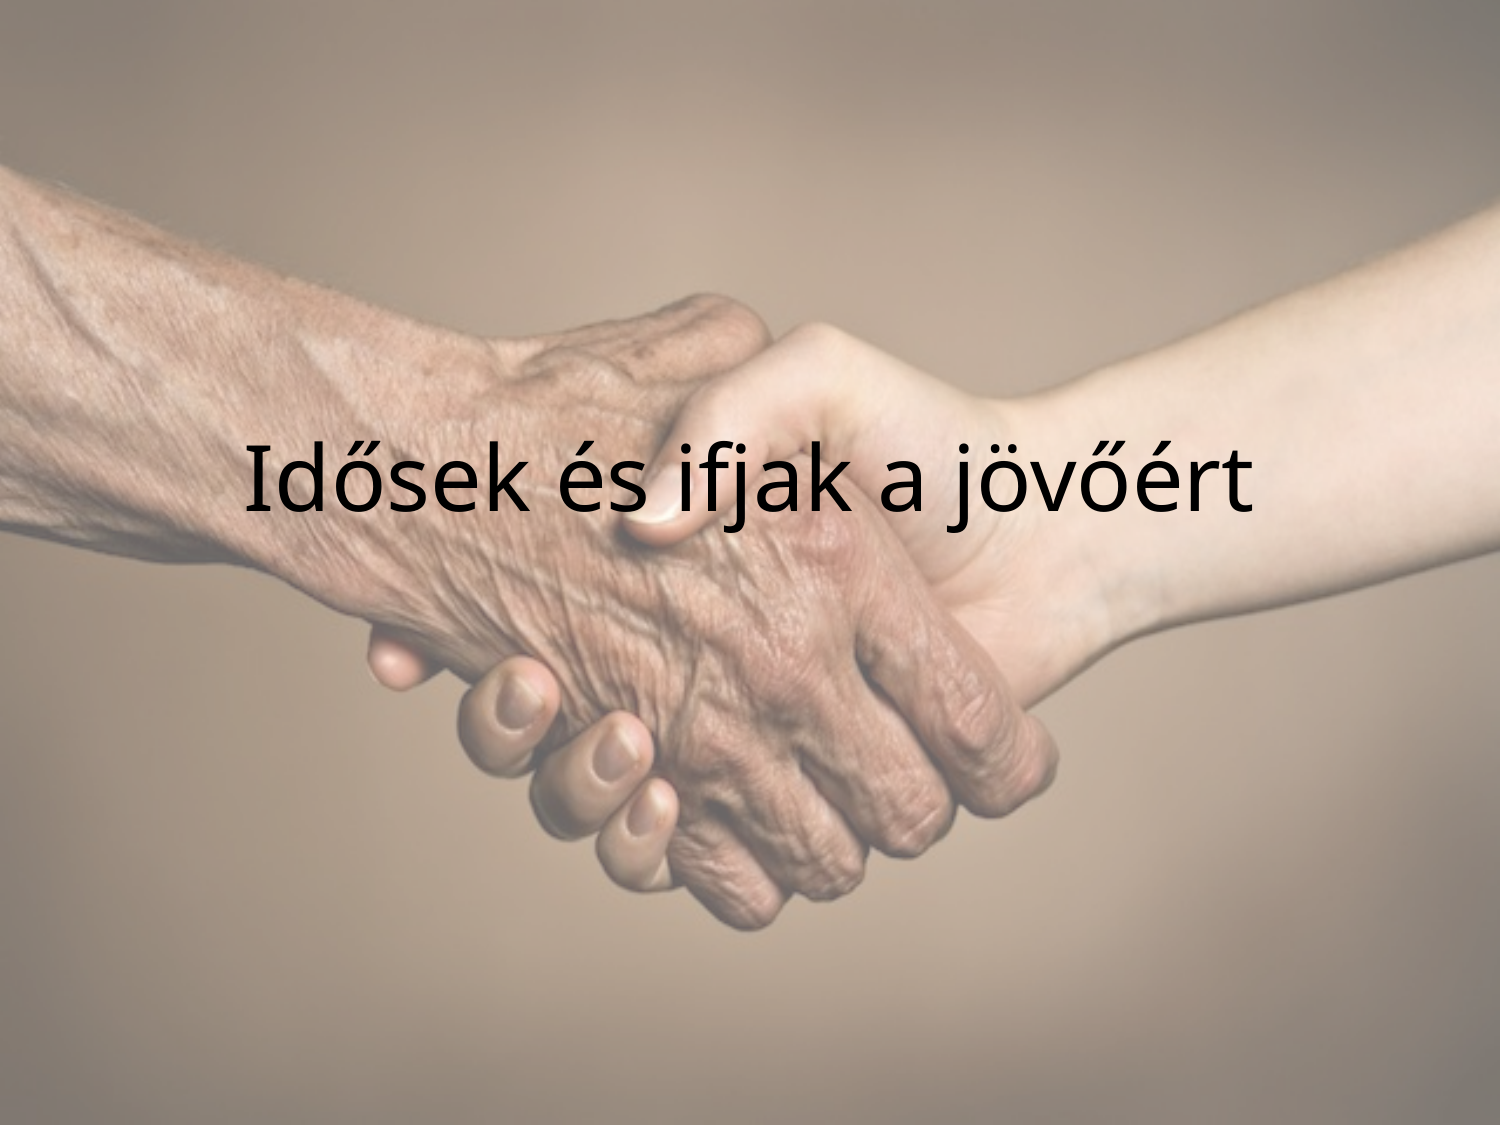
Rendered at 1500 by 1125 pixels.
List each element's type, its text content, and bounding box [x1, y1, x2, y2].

title Idősek és ifjak a jövőért [112, 408, 1388, 651]
